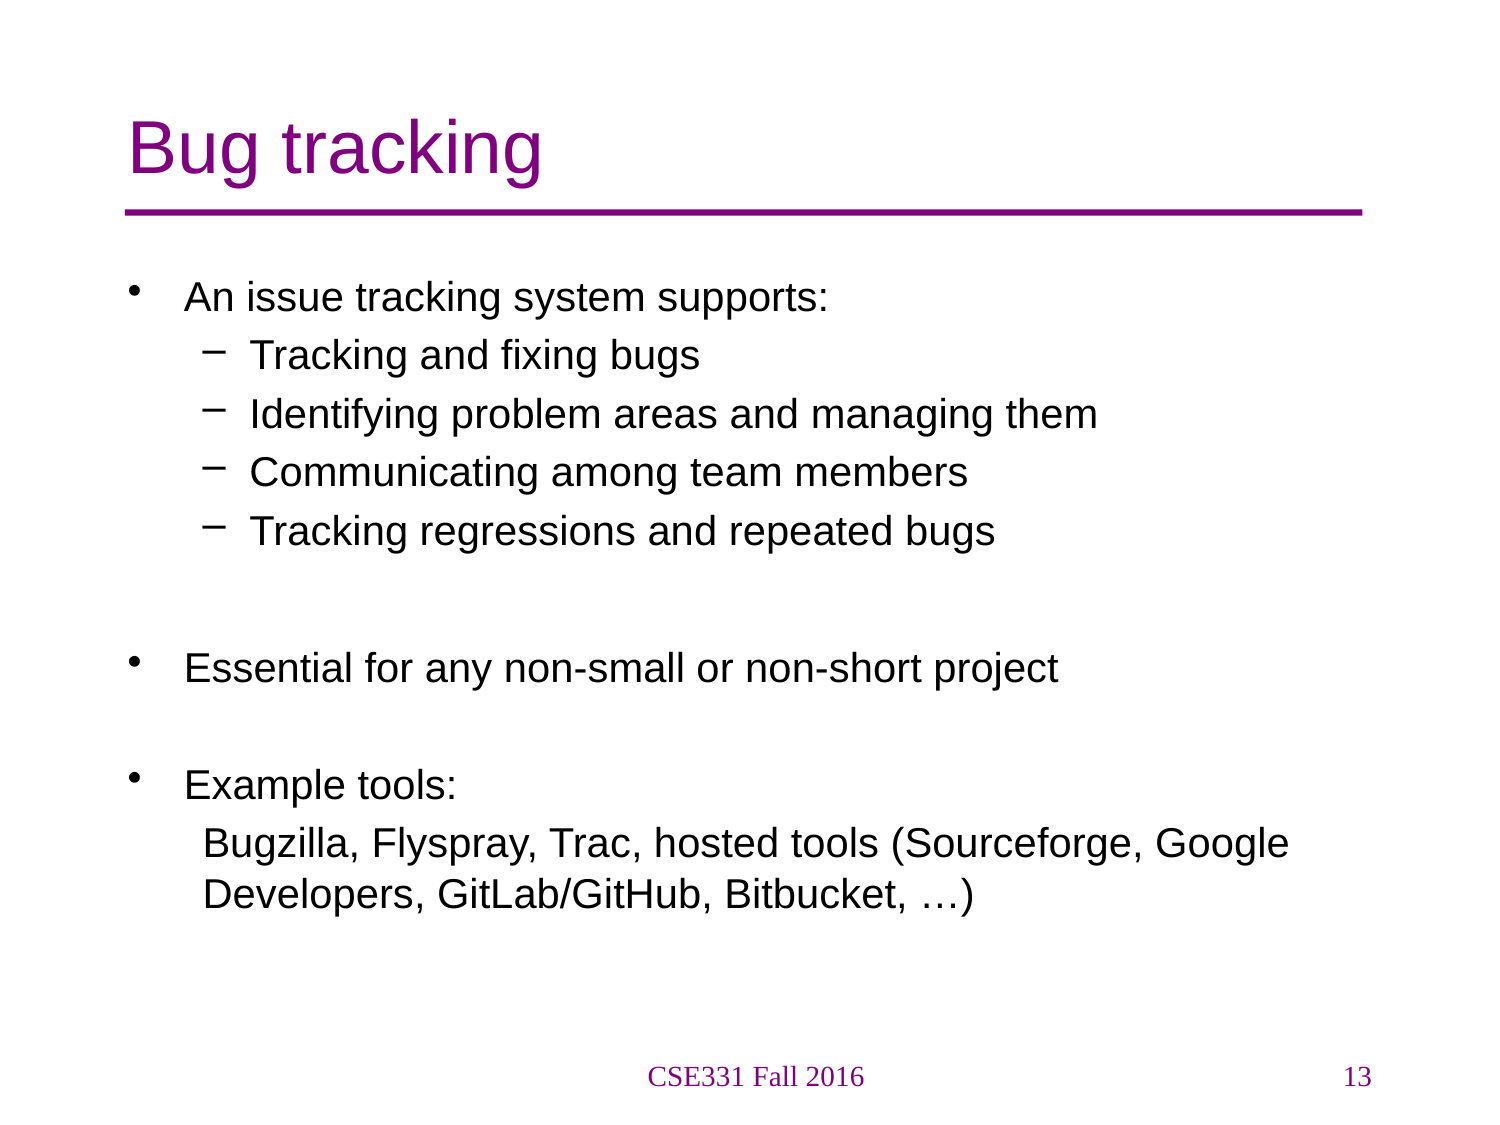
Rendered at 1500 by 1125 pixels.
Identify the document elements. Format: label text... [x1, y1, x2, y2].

list An issue tracking system supports: Tracking and fixing bugs Identifying problem areas and managing them Communicating among team members Tracking regressions and repeated bugs Essential for any non-small or non-short project Example tools: Bugzilla, Flyspray, Trac, hosted tools (Sourceforge, Google Developers, GitLab/GitHub, Bitbucket, …) [112, 262, 1388, 1000]
slide_number 13 [1074, 1049, 1388, 1125]
footer CSE331 Fall 2016 [474, 1049, 1038, 1125]
title Bug tracking [112, 50, 1388, 238]
